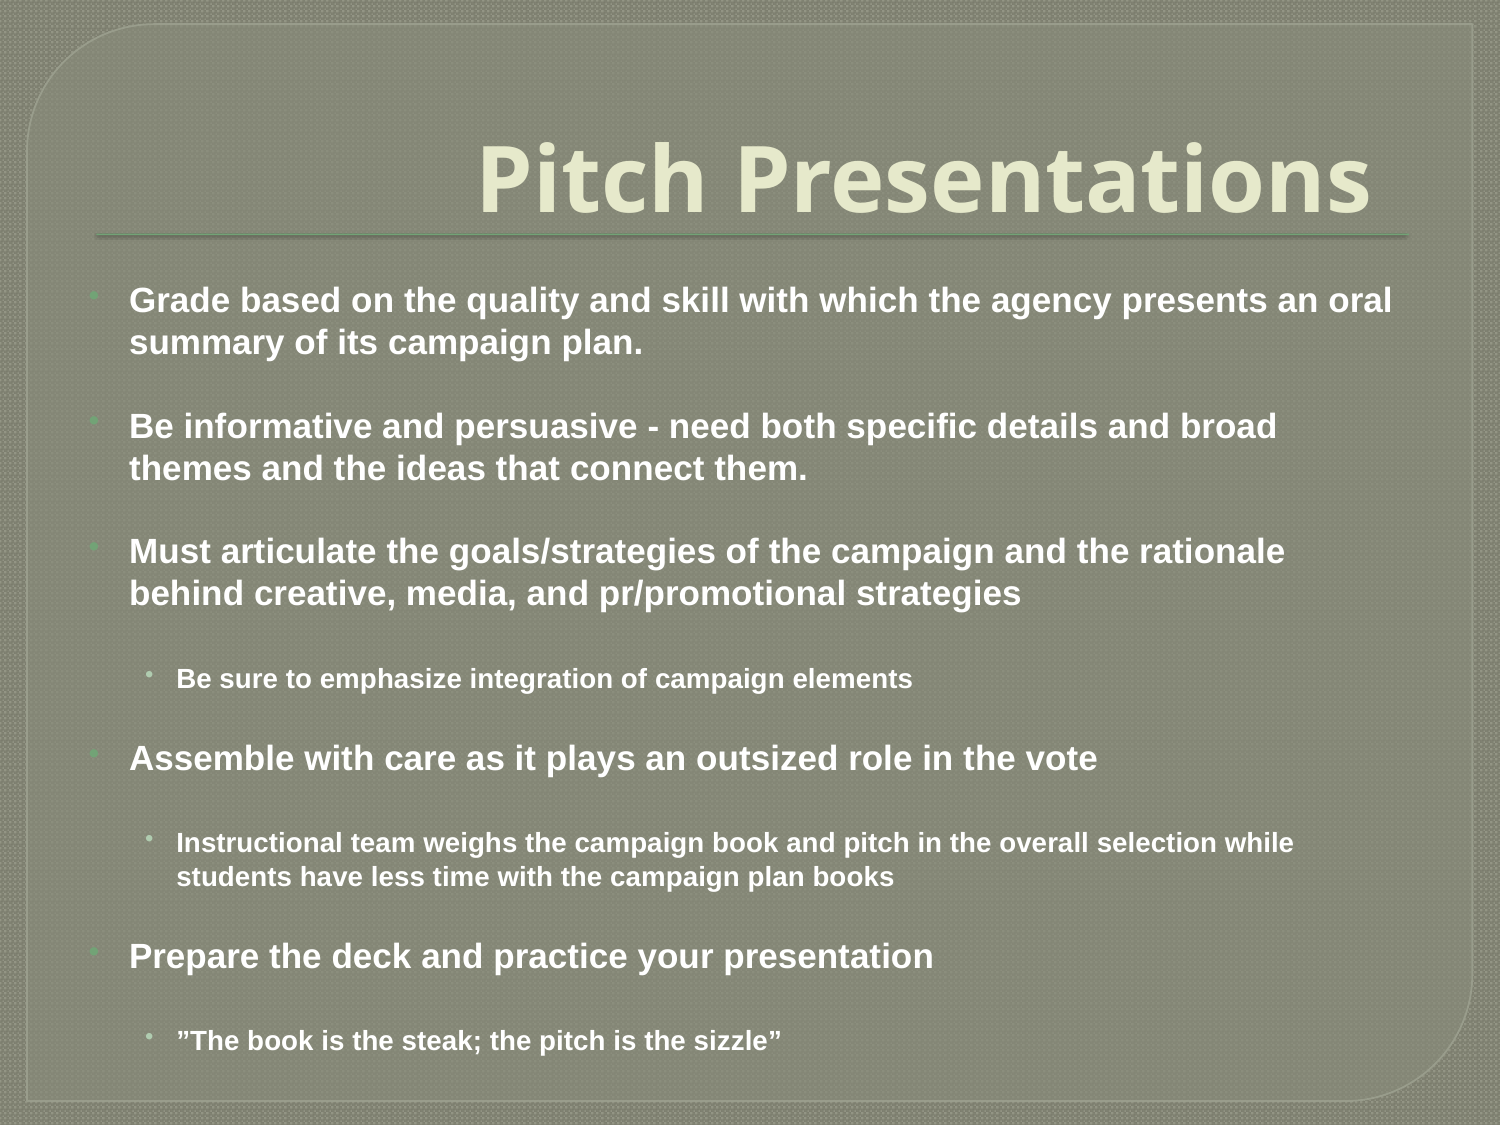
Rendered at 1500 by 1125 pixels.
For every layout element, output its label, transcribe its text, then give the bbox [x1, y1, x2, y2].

list Grade based on the quality and skill with which the agency presents an oral summary of its campaign plan. Be informative and persuasive - need both specific details and broad themes and the ideas that connect them. Must articulate the goals/strategies of the campaign and the rationale behind creative, media, and pr/promotional strategies Be sure to emphasize integration of campaign elements Assemble with care as it plays an outsized role in the vote Instructional team weighs the campaign book and pitch in the overall selection while students have less time with the campaign plan books Prepare the deck and practice your presentation ”The book is the steak; the pitch is the sizzle” [75, 270, 1425, 1075]
title Pitch Presentations [112, 112, 1388, 239]
